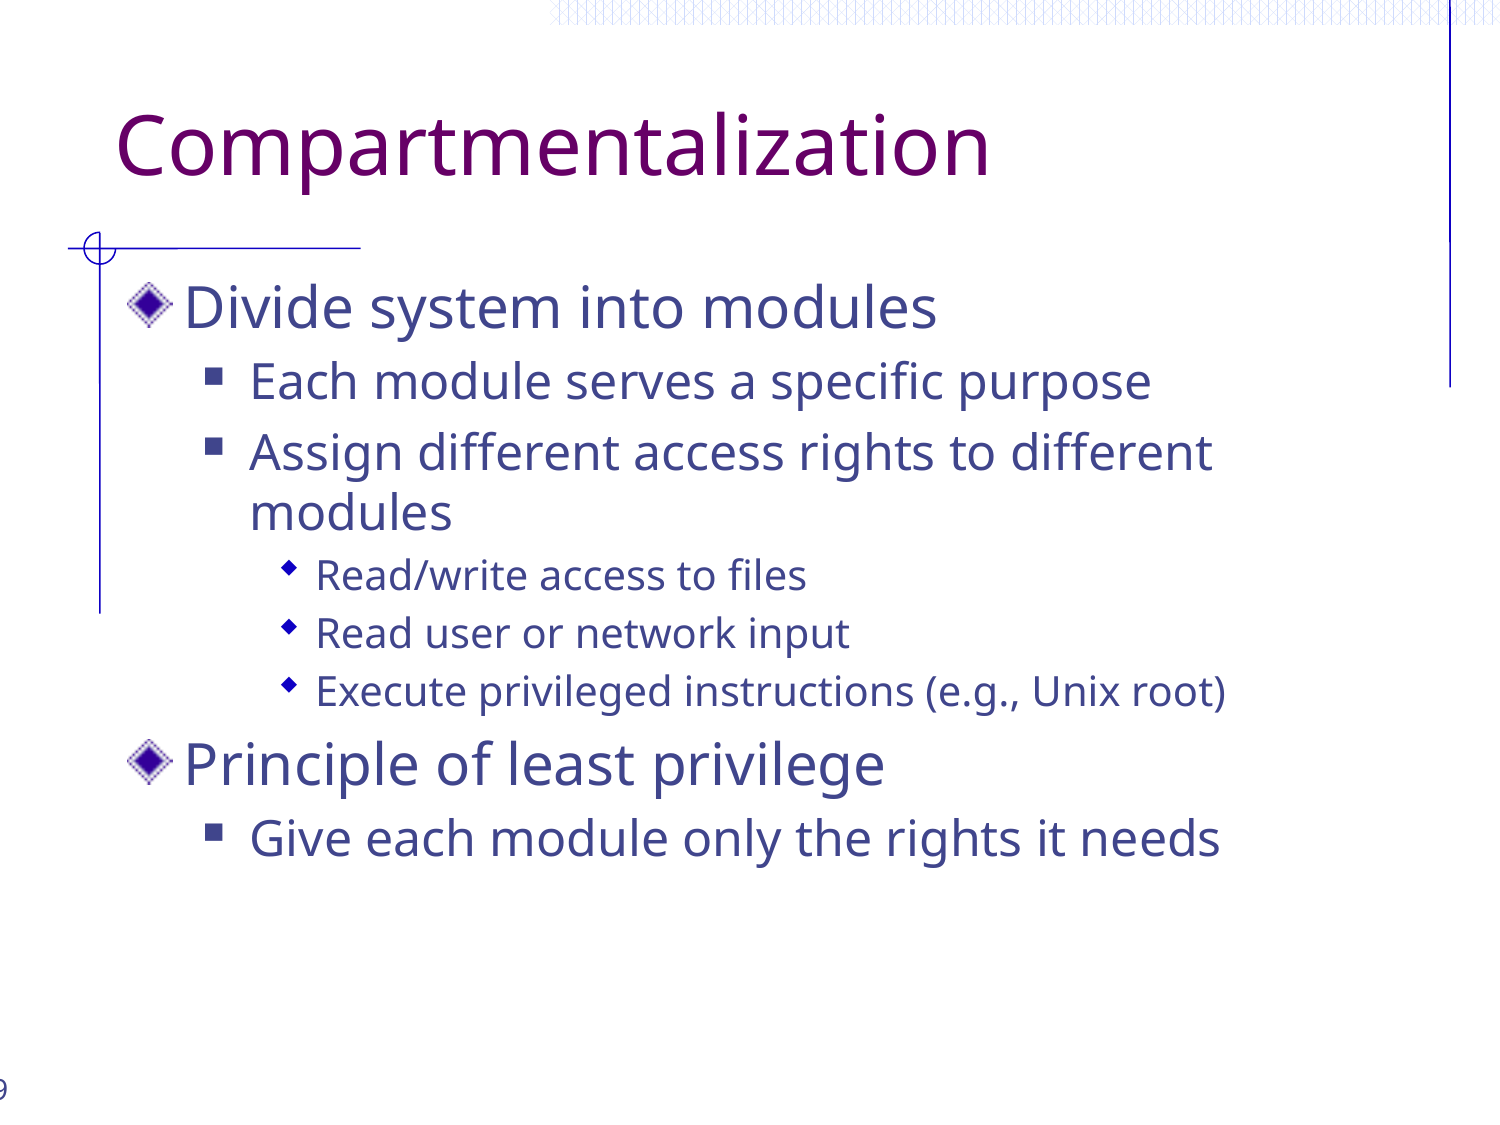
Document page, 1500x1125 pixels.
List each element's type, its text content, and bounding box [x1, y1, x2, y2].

title Compartmentalization [99, 49, 1376, 201]
list Divide system into modules Each module serves a specific purpose Assign different access rights to different modules Read/write access to files Read user or network input Execute privileged instructions (e.g., Unix root) Principle of least privilege Give each module only the rights it needs [112, 262, 1388, 1026]
picture [127, 739, 173, 785]
picture [127, 282, 173, 328]
